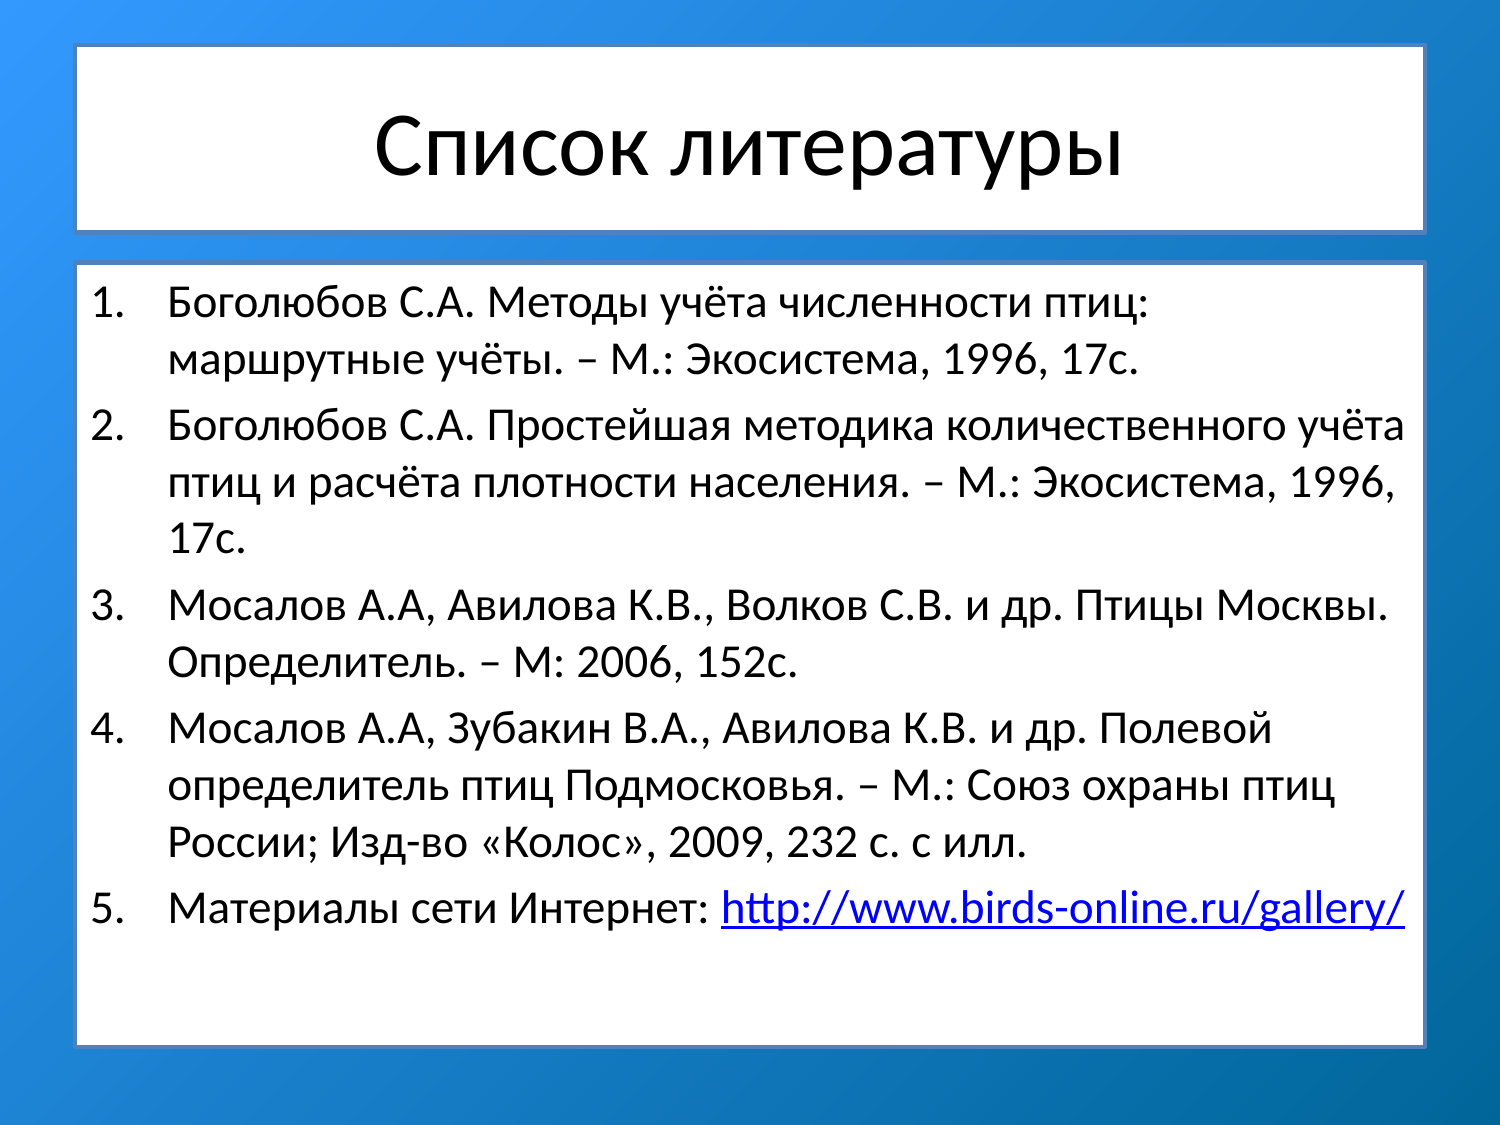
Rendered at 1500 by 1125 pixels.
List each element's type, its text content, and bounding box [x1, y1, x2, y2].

list Боголюбов С.А. Методы учёта численности птиц: маршрутные учёты. – М.: Экосистема, 1996, 17с. Боголюбов С.А. Простейшая методика количественного учёта птиц и расчёта плотности населения. – М.: Экосистема, 1996, 17с. Мосалов А.А, Авилова К.В., Волков С.В. и др. Птицы Москвы. Определитель. – М: 2006, 152с. Мосалов А.А, Зубакин В.А., Авилова К.В. и др. Полевой определитель птиц Подмосковья. – М.: Союз охраны птиц России; Изд-во «Колос», 2009, 232 с. с илл. Материалы сети Интернет: http://www.birds-online.ru/gallery/ [73, 260, 1427, 1049]
title Список литературы [73, 43, 1427, 235]
